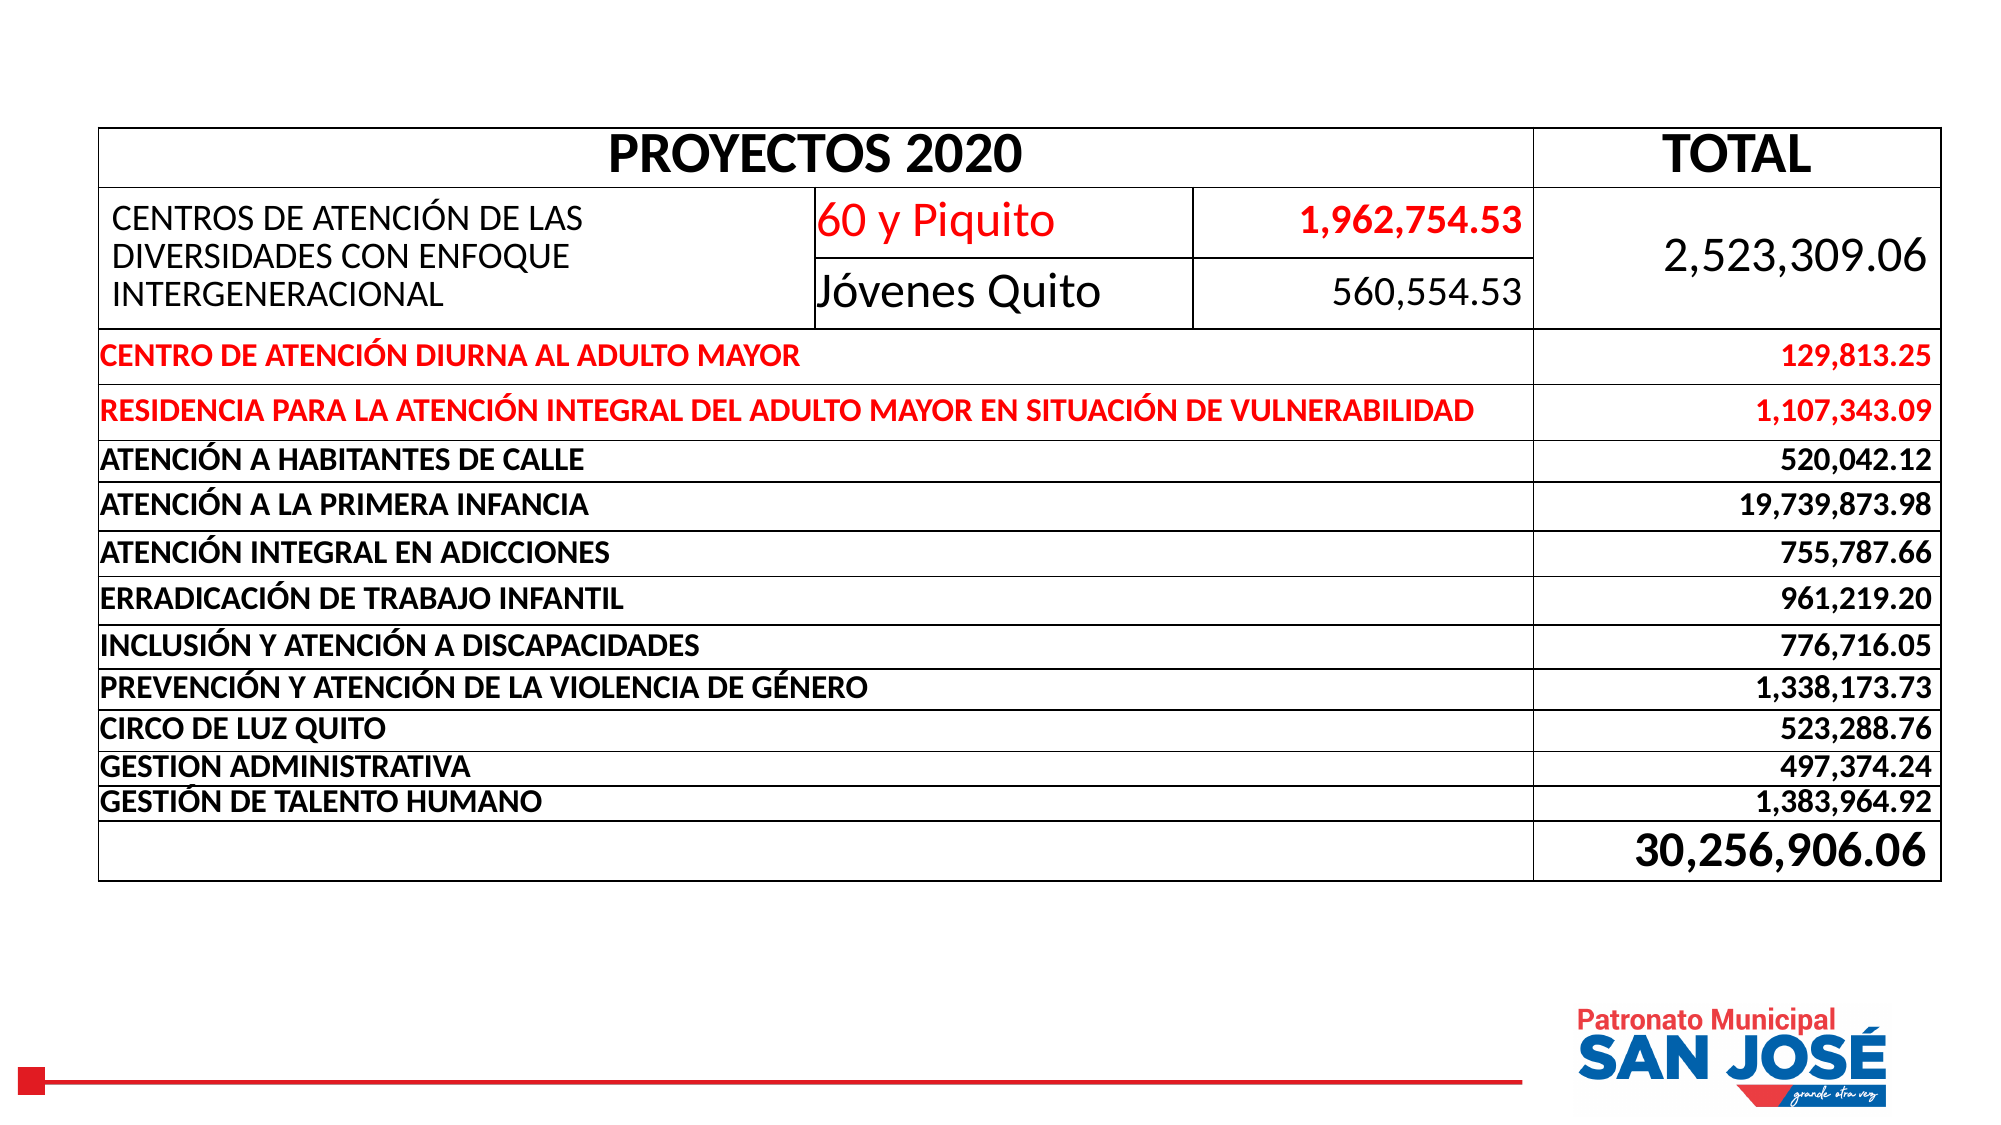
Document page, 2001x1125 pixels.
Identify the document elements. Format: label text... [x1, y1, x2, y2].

table_cell 30,256,906.06 [1534, 822, 1940, 880]
table_cell ERRADICACIÓN DE TRABAJO INFANTIL [99, 577, 1533, 624]
table_cell CENTRO DE ATENCIÓN DIURNA AL ADULTO MAYOR [99, 330, 1533, 384]
table_cell 1,338,173.73 [1534, 670, 1940, 709]
table_cell ATENCIÓN A LA PRIMERA INFANCIA [99, 483, 1533, 530]
table_cell Jóvenes Quito [816, 259, 1192, 328]
picture [1572, 1003, 1892, 1117]
table_cell PREVENCIÓN Y ATENCIÓN DE LA VIOLENCIA DE GÉNERO [99, 670, 1533, 709]
table_cell GESTION ADMINISTRATIVA [99, 752, 1533, 785]
table_cell CIRCO DE LUZ QUITO [99, 711, 1533, 751]
table_cell 2,523,309.06 [1534, 188, 1940, 328]
picture [17, 1067, 1523, 1125]
table_header TOTAL [1534, 129, 1940, 187]
table_cell 1,962,754.53 [1194, 188, 1533, 257]
table_cell 520,042.12 [1534, 441, 1940, 481]
table_cell 961,219.20 [1534, 577, 1940, 624]
table_cell 497,374.24 [1534, 752, 1940, 785]
table_cell RESIDENCIA PARA LA ATENCIÓN INTEGRAL DEL ADULTO MAYOR EN SITUACIÓN DE VULNERABILIDAD [99, 385, 1533, 440]
table_cell 776,716.05 [1534, 626, 1940, 668]
table_header PROYECTOS 2020 [99, 129, 1533, 187]
table_cell 560,554.53 [1194, 259, 1533, 328]
table_cell ATENCIÓN INTEGRAL EN ADICCIONES [99, 532, 1533, 576]
table_cell INCLUSIÓN Y ATENCIÓN A DISCAPACIDADES [99, 626, 1533, 668]
table_cell 523,288.76 [1534, 711, 1940, 751]
table_cell 60 y Piquito [816, 188, 1192, 257]
table_cell 19,739,873.98 [1534, 483, 1940, 530]
table_cell 129,813.25 [1534, 330, 1940, 384]
table_cell 1,107,343.09 [1534, 385, 1940, 440]
table_cell CENTROS DE ATENCIÓN DE LAS DIVERSIDADES CON ENFOQUE INTERGENERACIONAL [99, 188, 814, 328]
table_cell [99, 822, 1533, 880]
table_cell GESTIÓN DE TALENTO HUMANO [99, 787, 1533, 820]
table_cell 755,787.66 [1534, 532, 1940, 576]
table_cell 1,383,964.92 [1534, 787, 1940, 820]
table_cell ATENCIÓN A HABITANTES DE CALLE [99, 441, 1533, 481]
